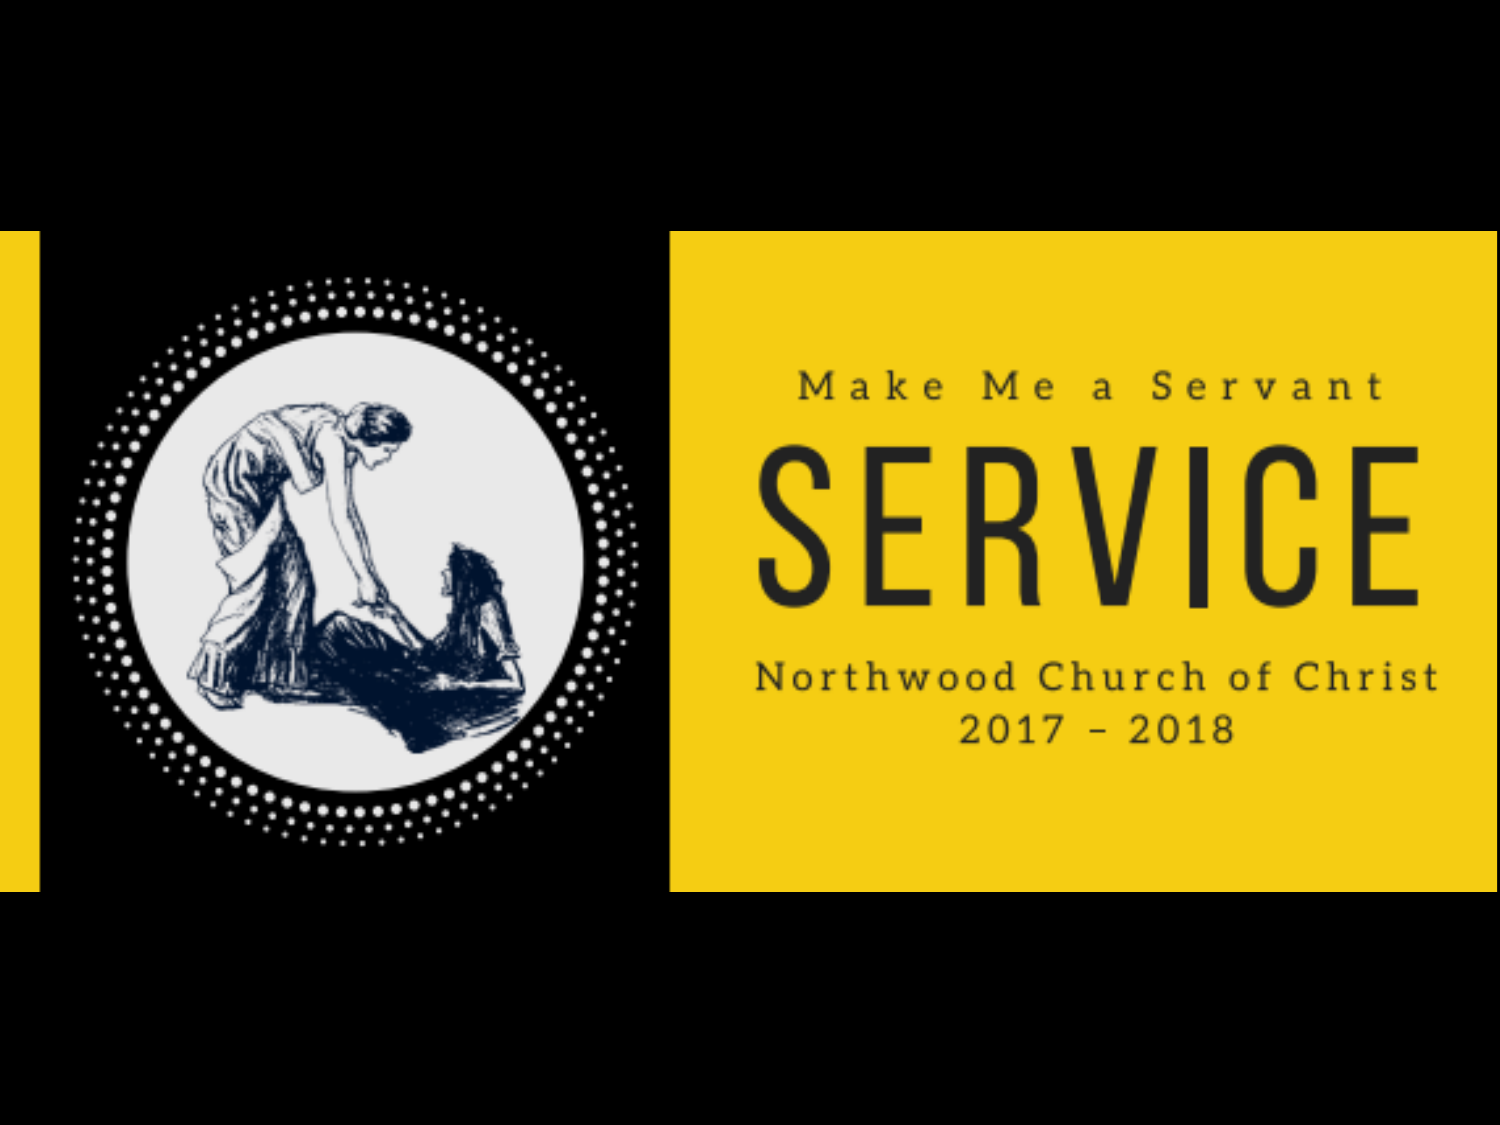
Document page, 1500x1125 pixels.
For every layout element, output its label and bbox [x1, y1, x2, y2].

picture [0, 231, 1498, 892]
